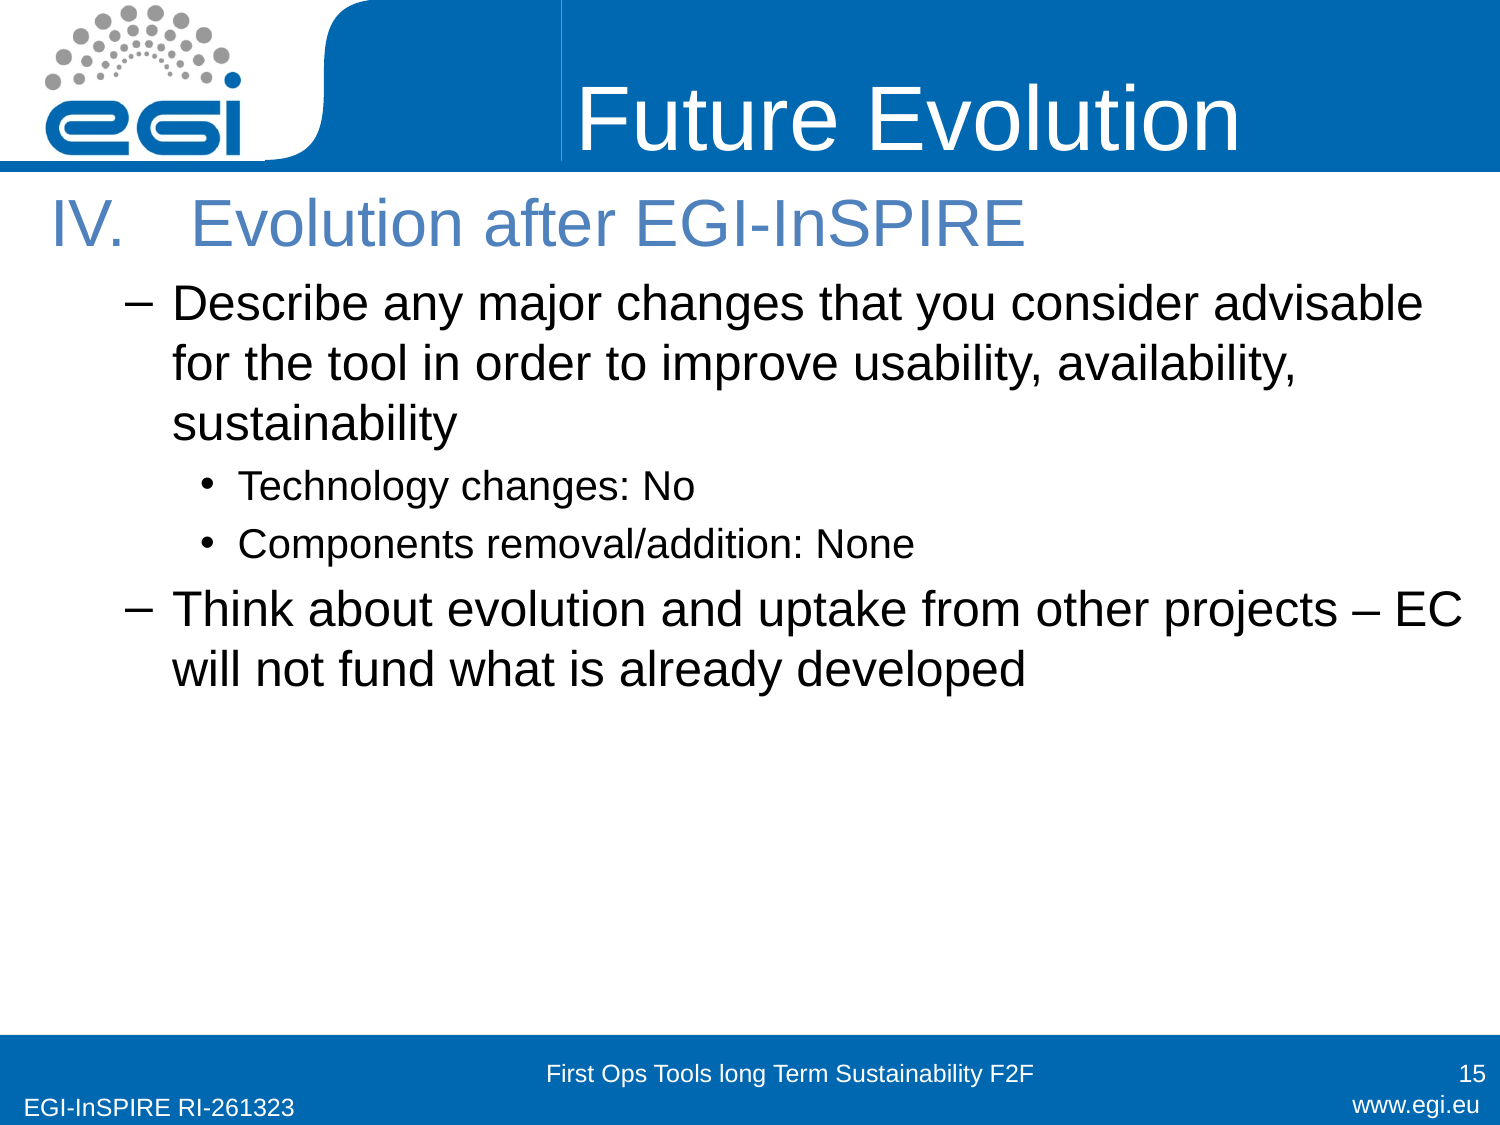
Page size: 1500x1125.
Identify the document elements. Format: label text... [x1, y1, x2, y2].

text_box Evolution after EGI-InSPIRE Describe any major changes that you consider advisable for the tool in order to improve usability, availability, sustainability Technology changes: No Components removal/addition: None Think about evolution and uptake from other projects – EC will not fund what is already developed [35, 172, 1500, 1024]
title Future Evolution [348, 42, 1471, 172]
picture [0, 0, 265, 161]
slide_number 15 [1151, 1042, 1500, 1103]
footer First Ops Tools long Term Sustainability F2F [512, 1042, 1069, 1103]
